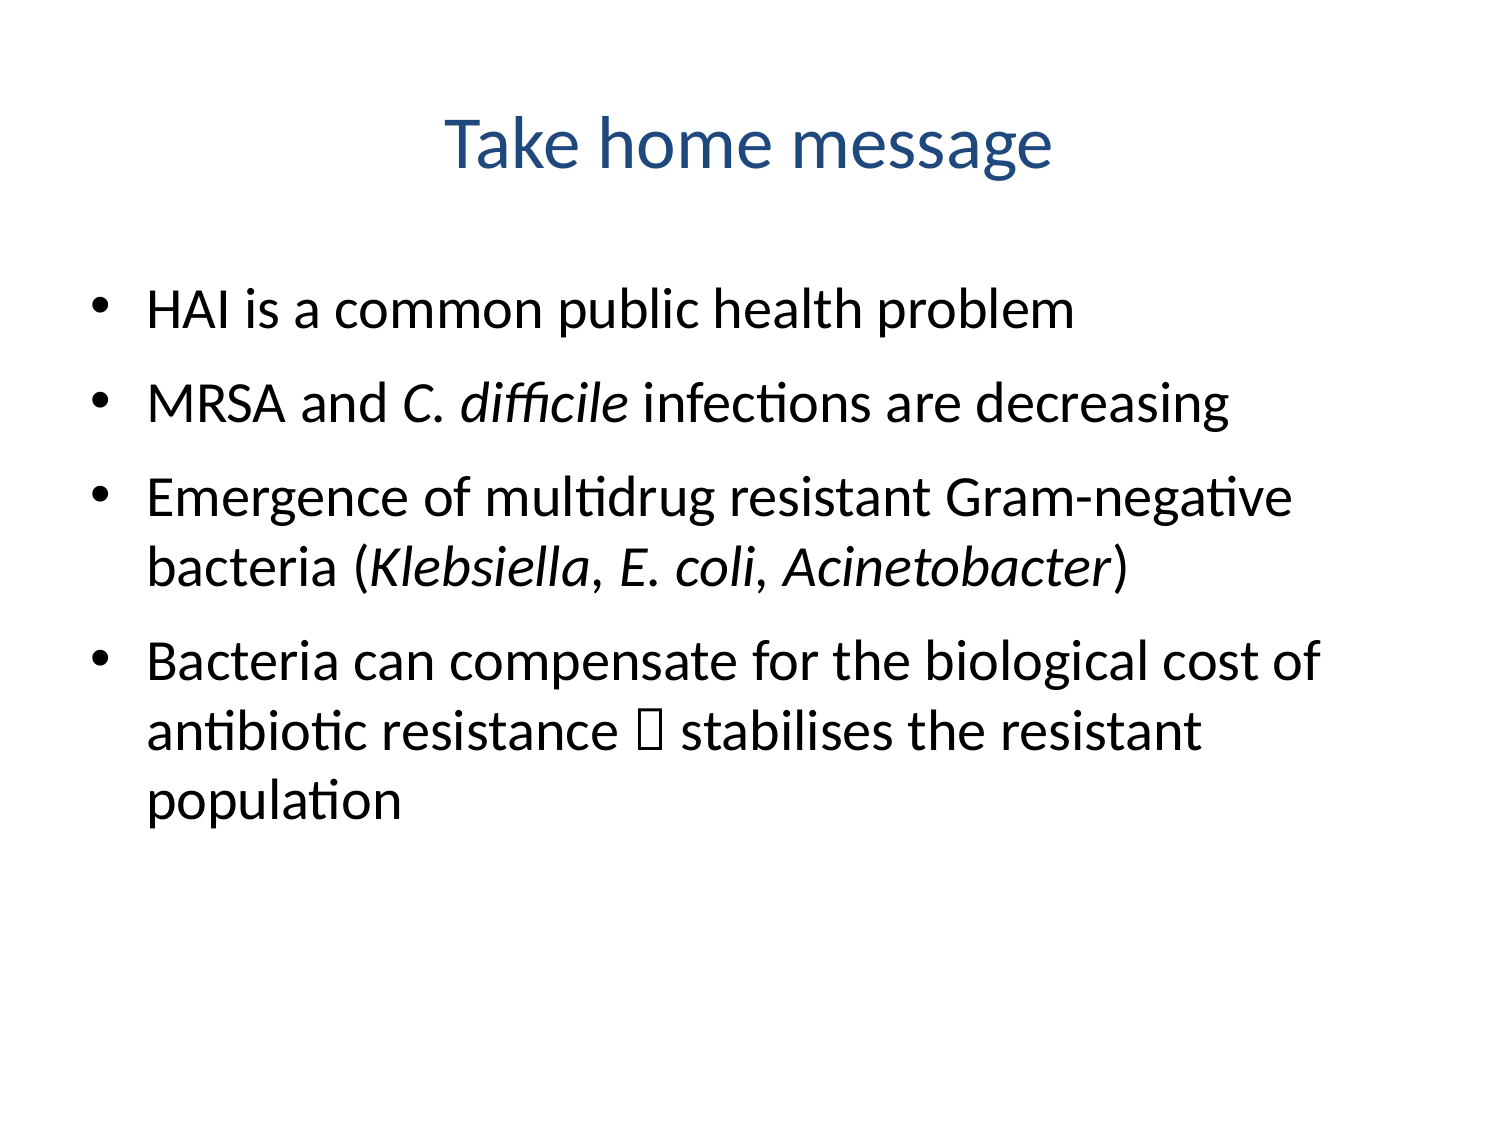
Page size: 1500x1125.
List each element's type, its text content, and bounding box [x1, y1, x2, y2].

title Take home message [75, 45, 1425, 233]
list HAI is a common public health problem MRSA and C. difficile infections are decreasing Emergence of multidrug resistant Gram-negative bacteria (Klebsiella, E. coli, Acinetobacter) Bacteria can compensate for the biological cost of antibiotic resistance  stabilises the resistant population [75, 262, 1466, 1005]
